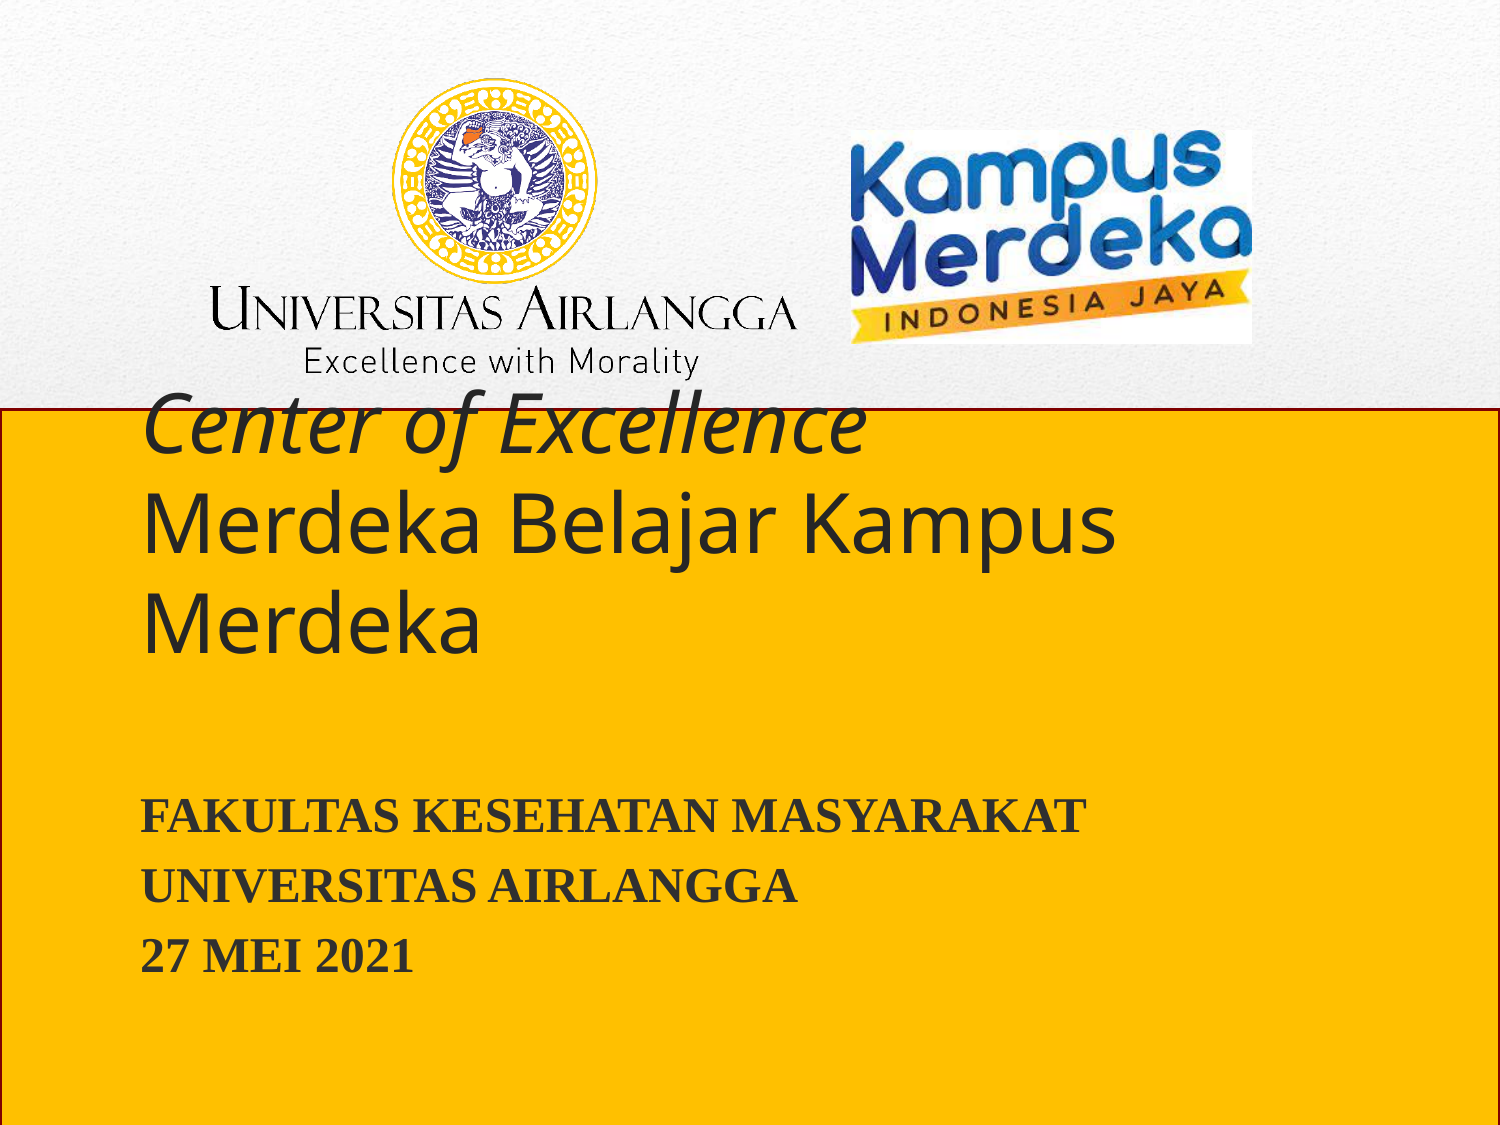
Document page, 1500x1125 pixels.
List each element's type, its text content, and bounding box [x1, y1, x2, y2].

subtitle FAKULTAS KESEHATAN MASYARAKAT UNIVERSITAS AIRLANGGA 27 MEI 2021 [125, 774, 1375, 938]
picture [0, 0, 1500, 408]
title Center of Excellence Merdeka Belajar Kampus Merdeka [125, 368, 1375, 679]
text_box [0, 408, 1500, 1125]
